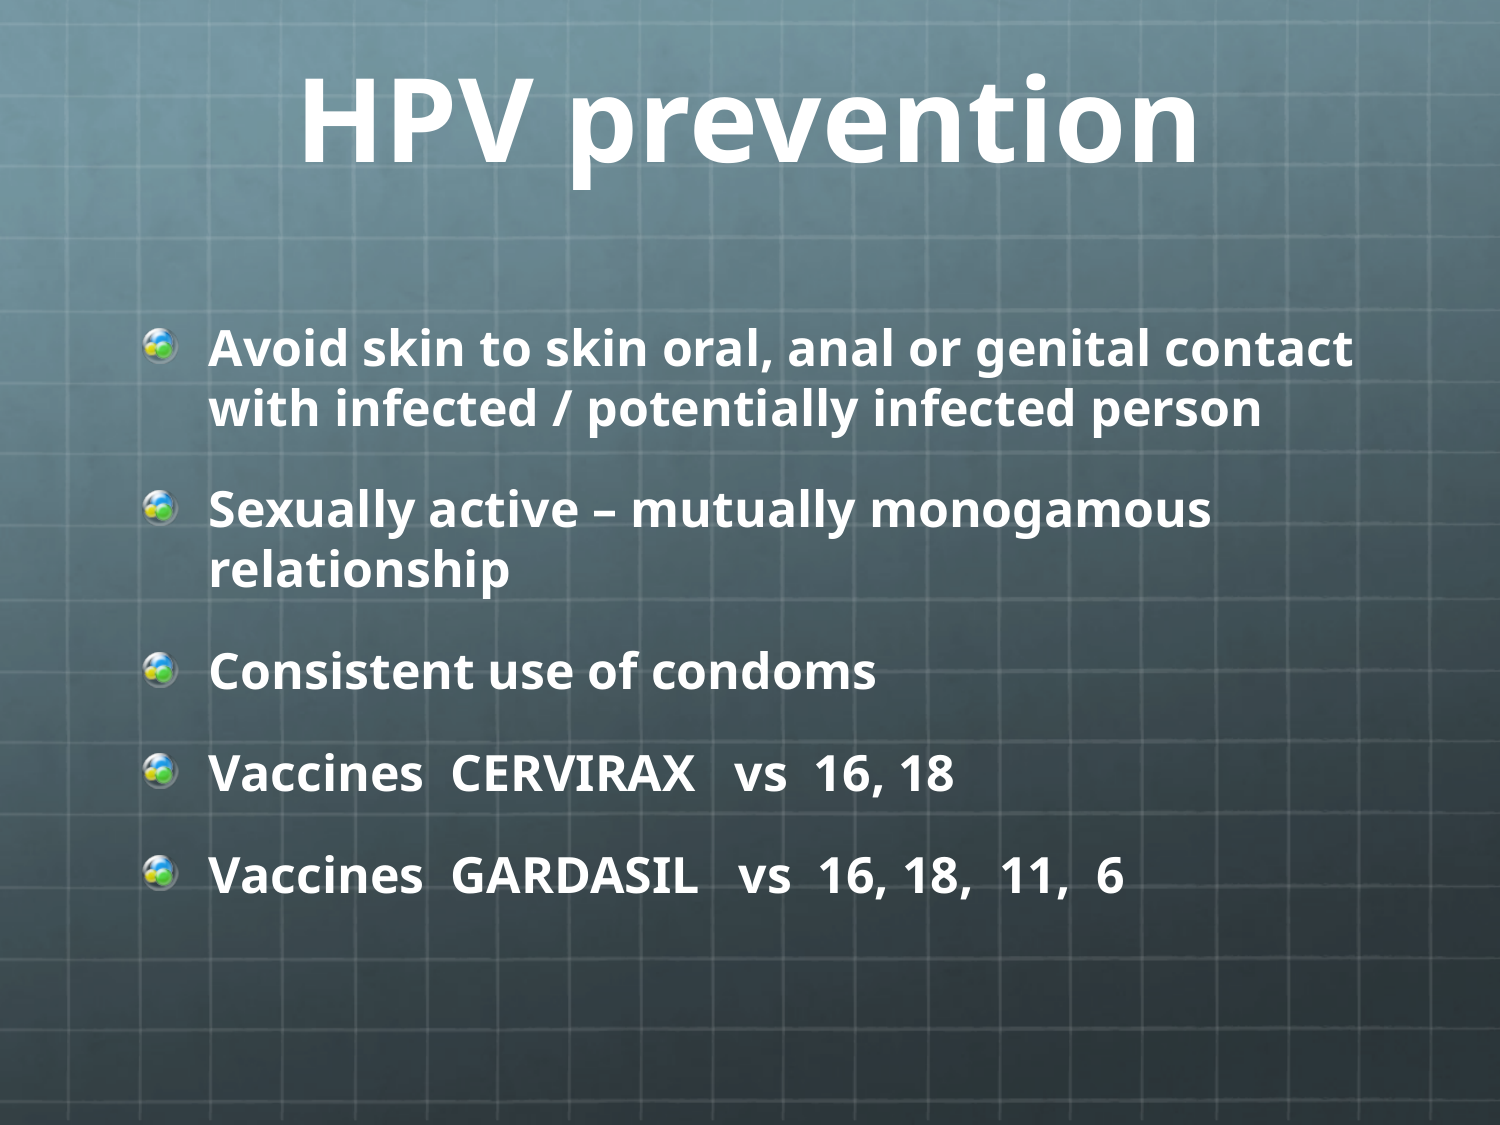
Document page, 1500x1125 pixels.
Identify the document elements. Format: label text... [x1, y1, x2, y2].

title HPV prevention [127, 17, 1372, 214]
list Avoid skin to skin oral, anal or genital contact with infected / potentially infected person Sexually active – mutually monogamous relationship Consistent use of condoms Vaccines CERVIRAX vs 16, 18 Vaccines GARDASIL vs 16, 18, 11, 6 [127, 308, 1372, 958]
picture [0, 0, 1500, 1125]
